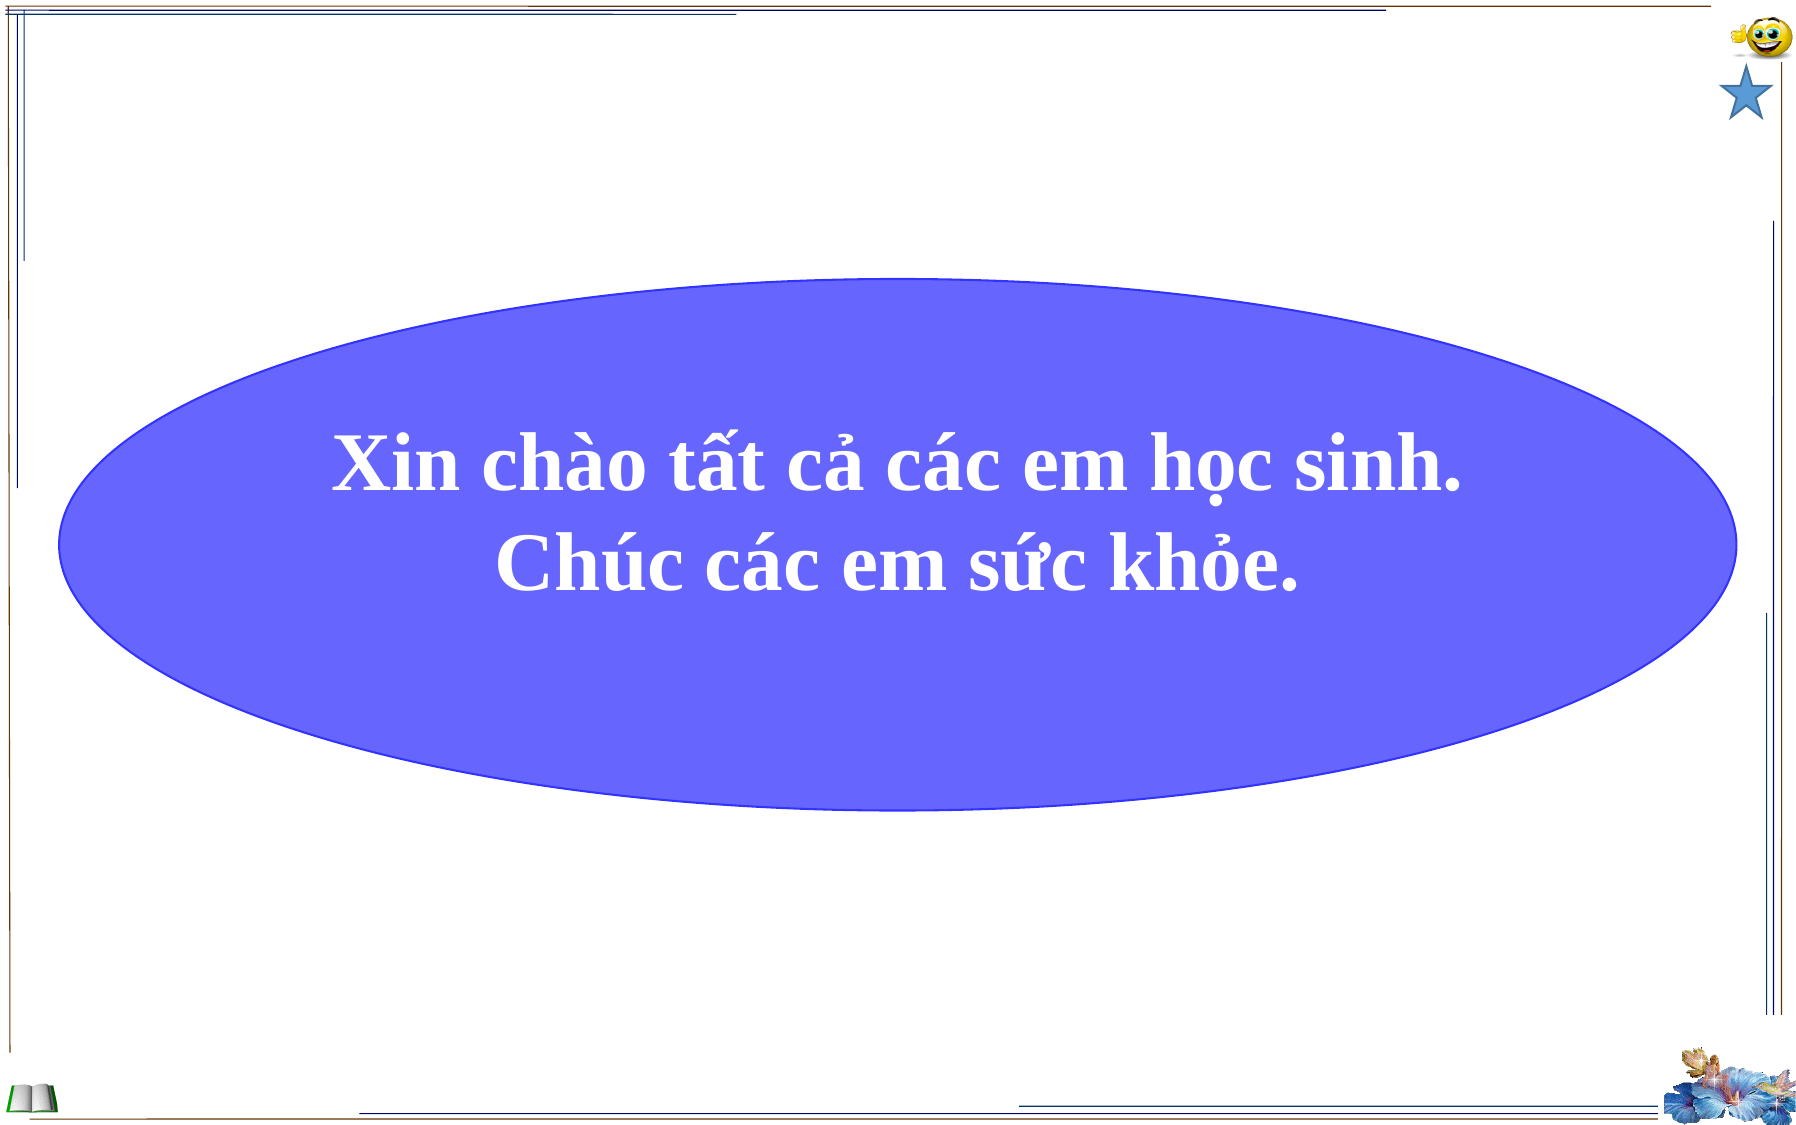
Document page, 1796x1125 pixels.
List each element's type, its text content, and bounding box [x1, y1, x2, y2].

picture [1658, 1015, 1796, 1125]
picture [1725, 0, 1796, 62]
picture [5, 1074, 58, 1113]
text_box Xin chào tất cả các em học sinh. Chúc các em sức khỏe. [58, 277, 1738, 812]
text_box [1718, 62, 1774, 121]
